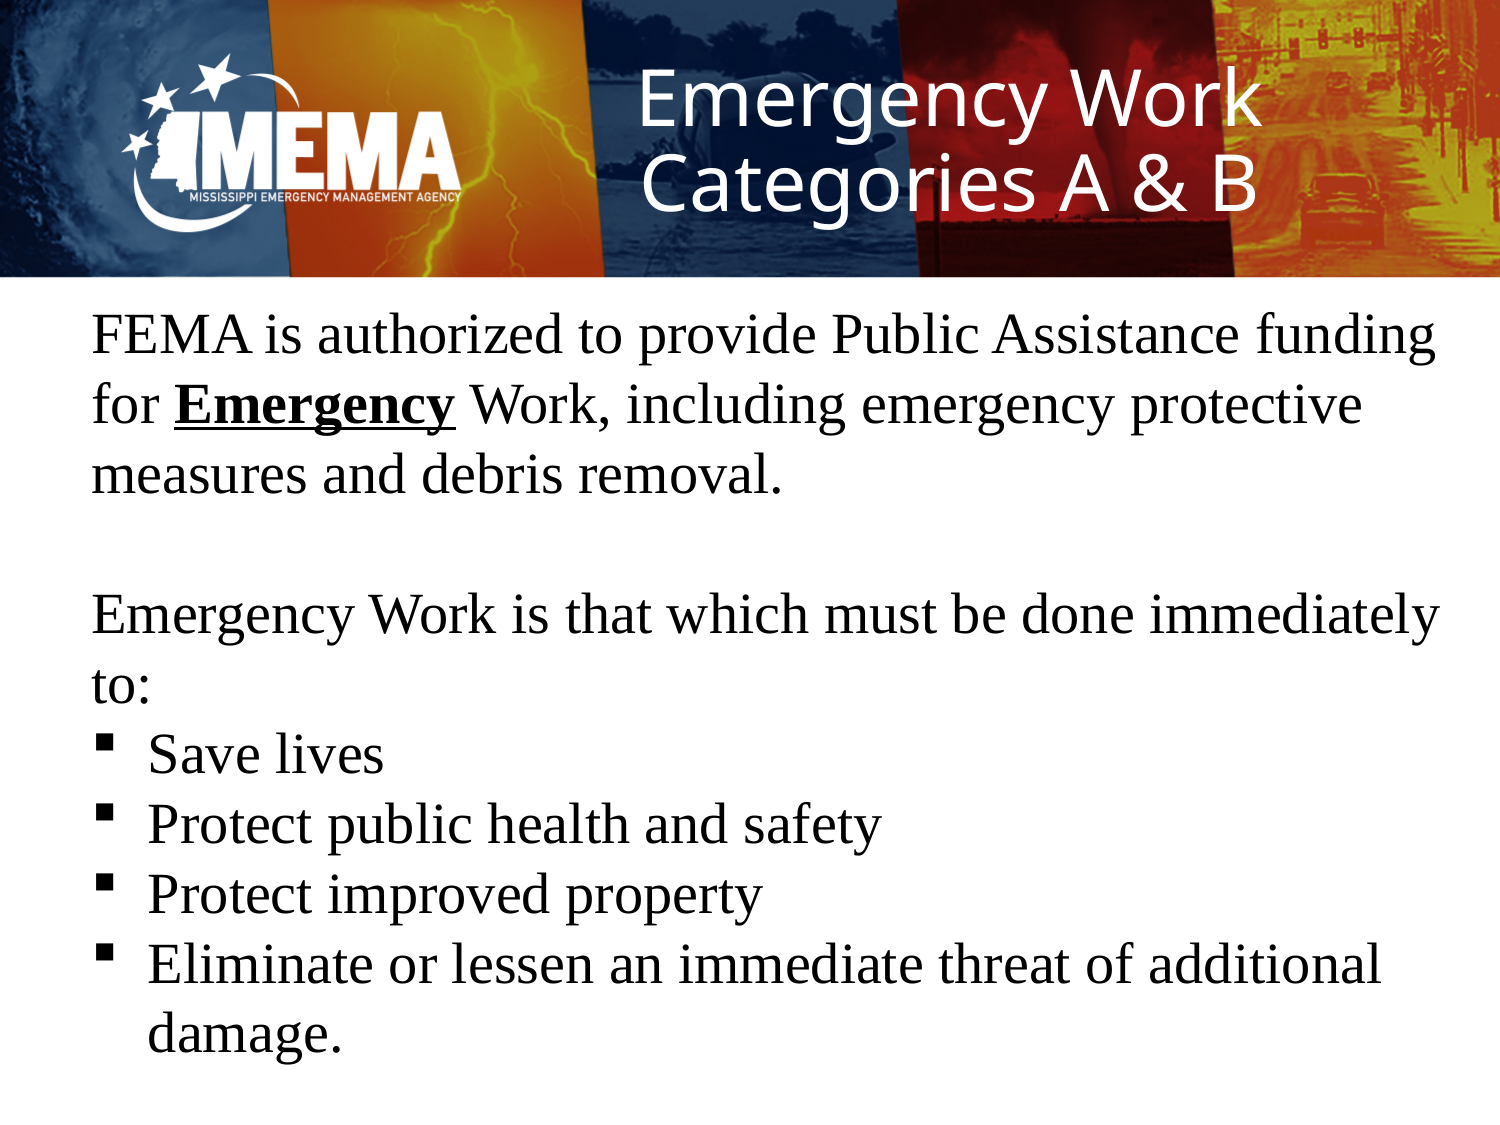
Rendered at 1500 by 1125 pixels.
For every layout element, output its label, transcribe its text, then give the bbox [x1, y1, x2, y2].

text_box FEMA is authorized to provide Public Assistance funding for Emergency Work, including emergency protective measures and debris removal. Emergency Work is that which must be done immediately to: Save lives Protect public health and safety Protect improved property Eliminate or lessen an immediate threat of additional damage. [76, 287, 1463, 1072]
title Emergency Work Categories A & B [474, 50, 1425, 238]
picture [0, 0, 1500, 1125]
